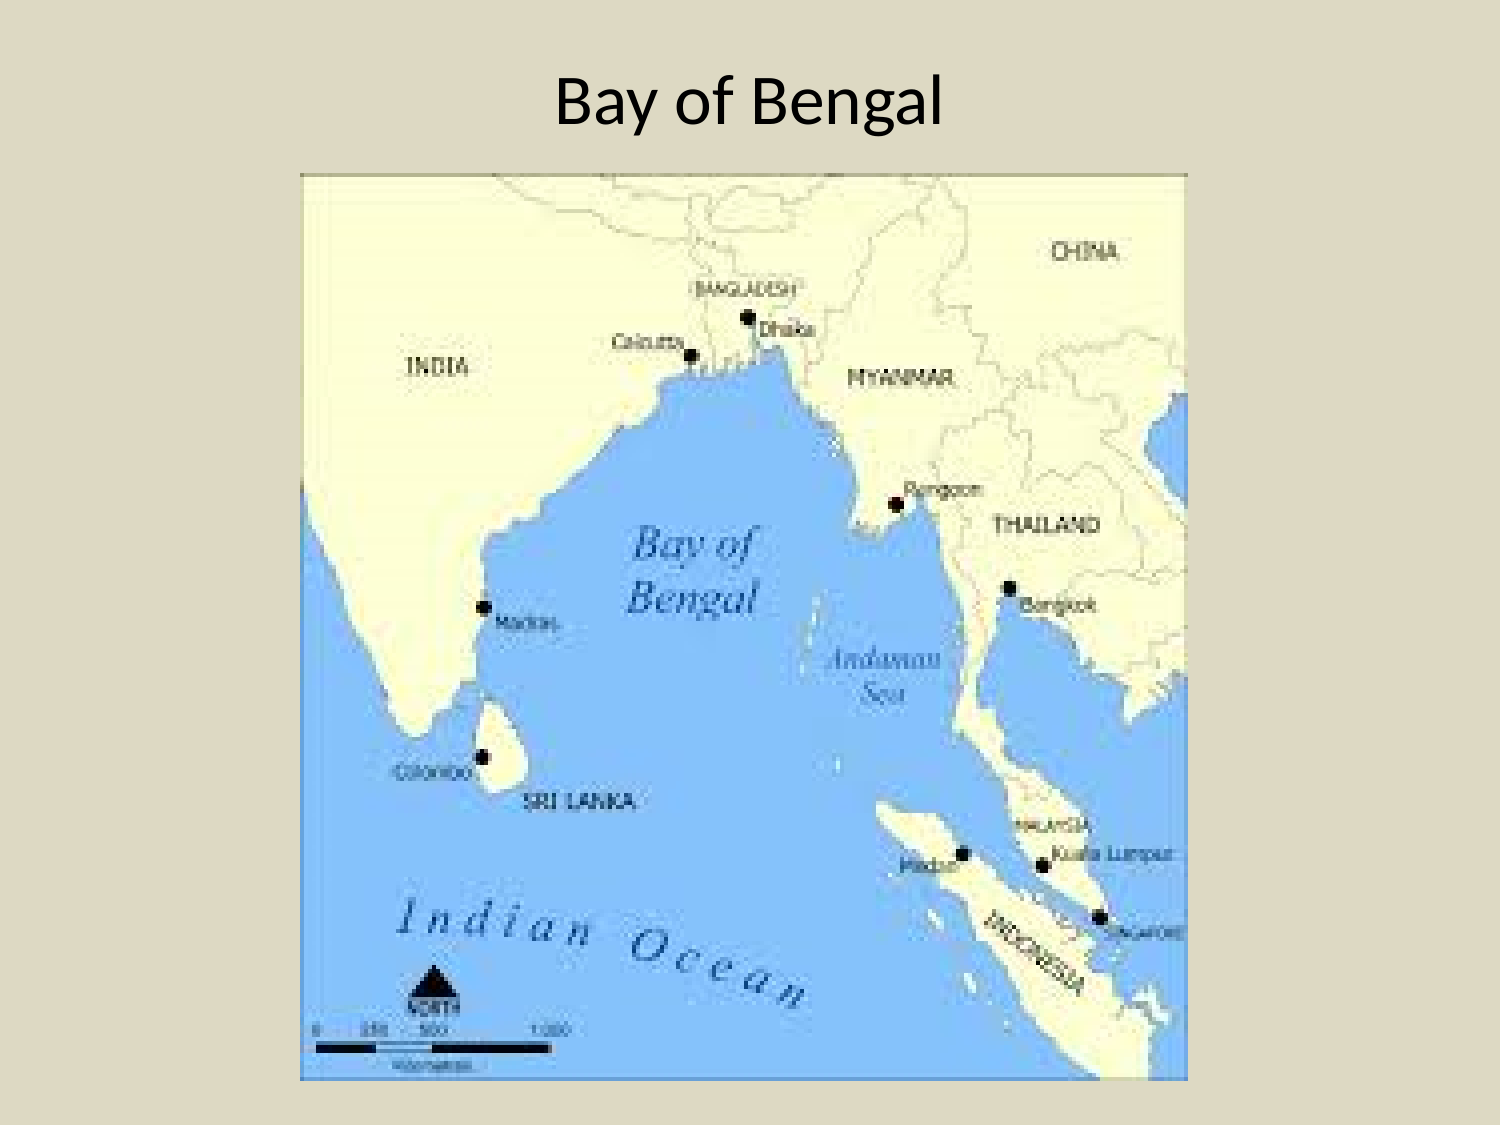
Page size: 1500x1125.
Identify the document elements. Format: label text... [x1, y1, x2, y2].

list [299, 173, 1188, 1082]
title Bay of Bengal [75, 45, 1425, 233]
